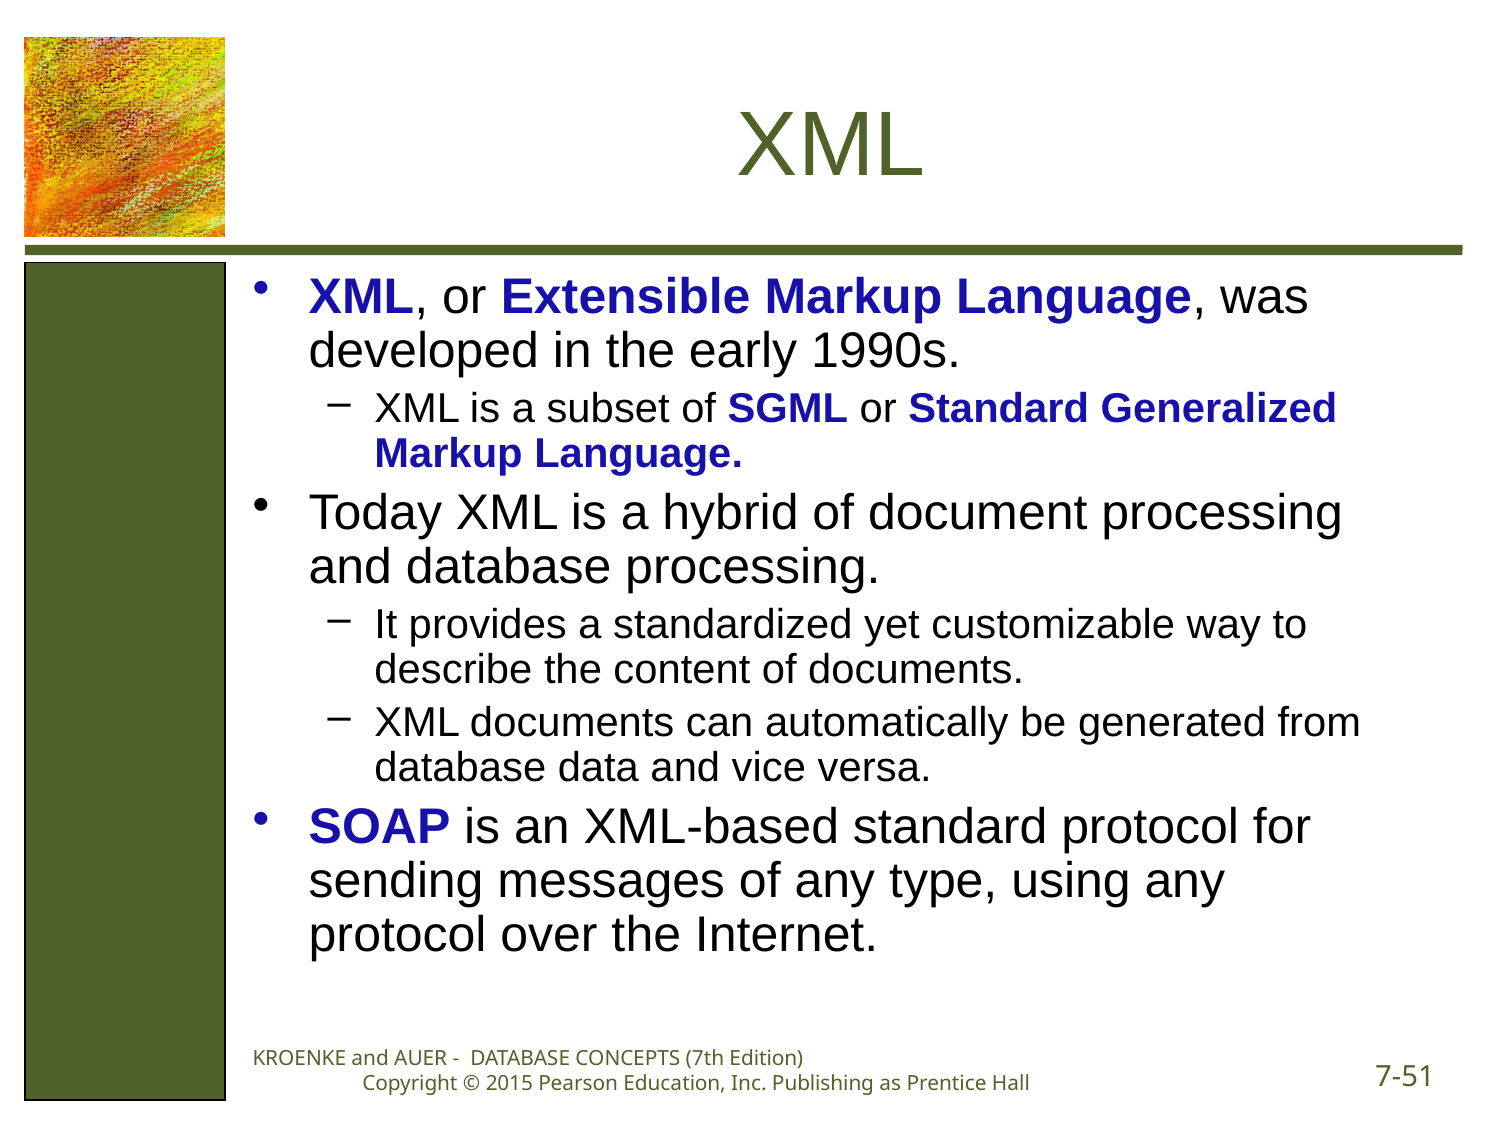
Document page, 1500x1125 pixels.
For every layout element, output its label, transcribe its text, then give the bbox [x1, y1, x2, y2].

title XML [237, 44, 1426, 233]
list XML, or Extensible Markup Language, was developed in the early 1990s. XML is a subset of SGML or Standard Generalized Markup Language. Today XML is a hybrid of document processing and database processing. It provides a standardized yet customizable way to describe the content of documents. XML documents can automatically be generated from database data and vice versa. SOAP is an XML-based standard protocol for sending messages of any type, using any protocol over the Internet. [237, 262, 1426, 1026]
picture [24, 37, 225, 237]
slide_number 7-51 [1287, 1049, 1451, 1103]
footer KROENKE and AUER - DATABASE CONCEPTS (7th Edition) Copyright © 2015 Pearson Education, Inc. Publishing as Prentice Hall [237, 1037, 1088, 1104]
